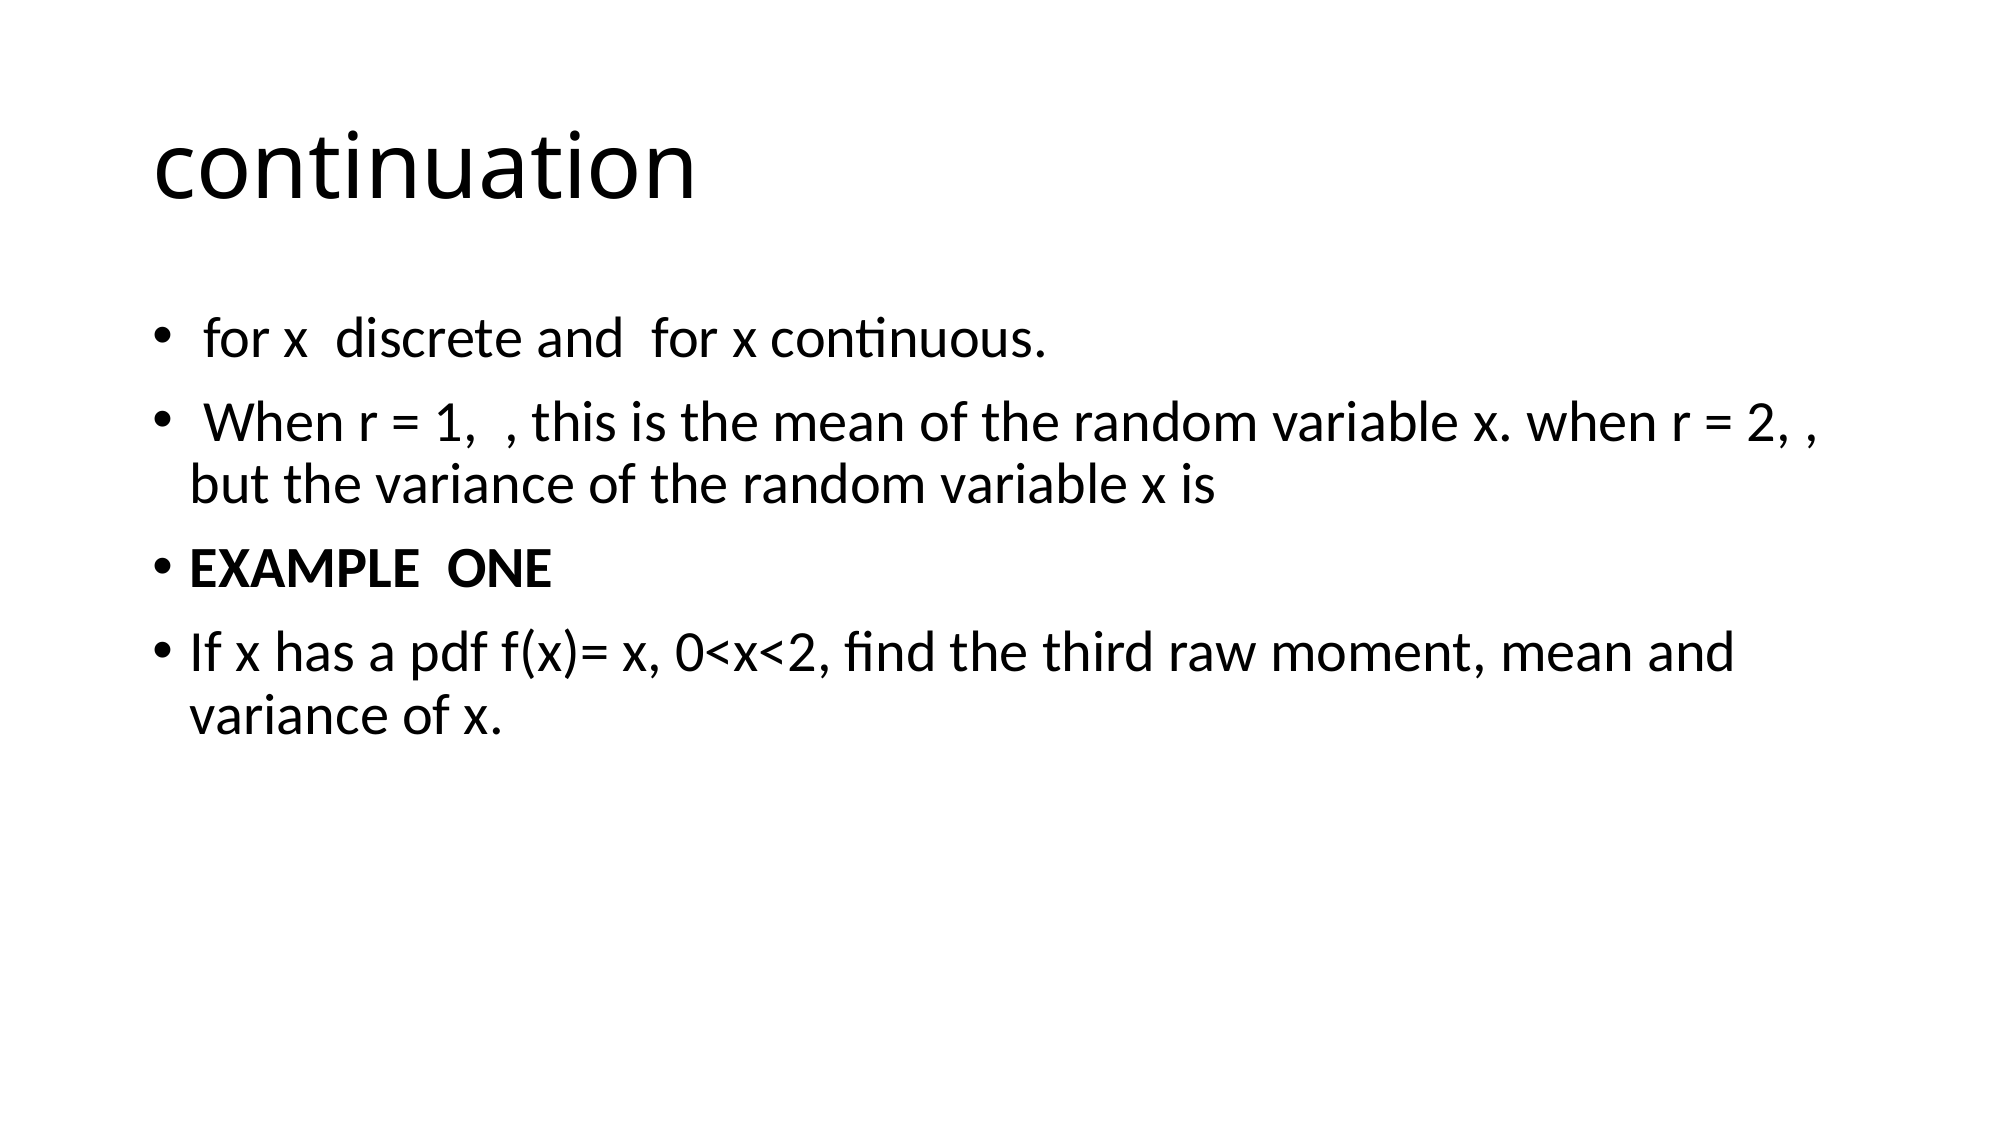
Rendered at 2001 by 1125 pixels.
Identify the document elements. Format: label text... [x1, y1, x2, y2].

title continuation [137, 59, 1863, 278]
